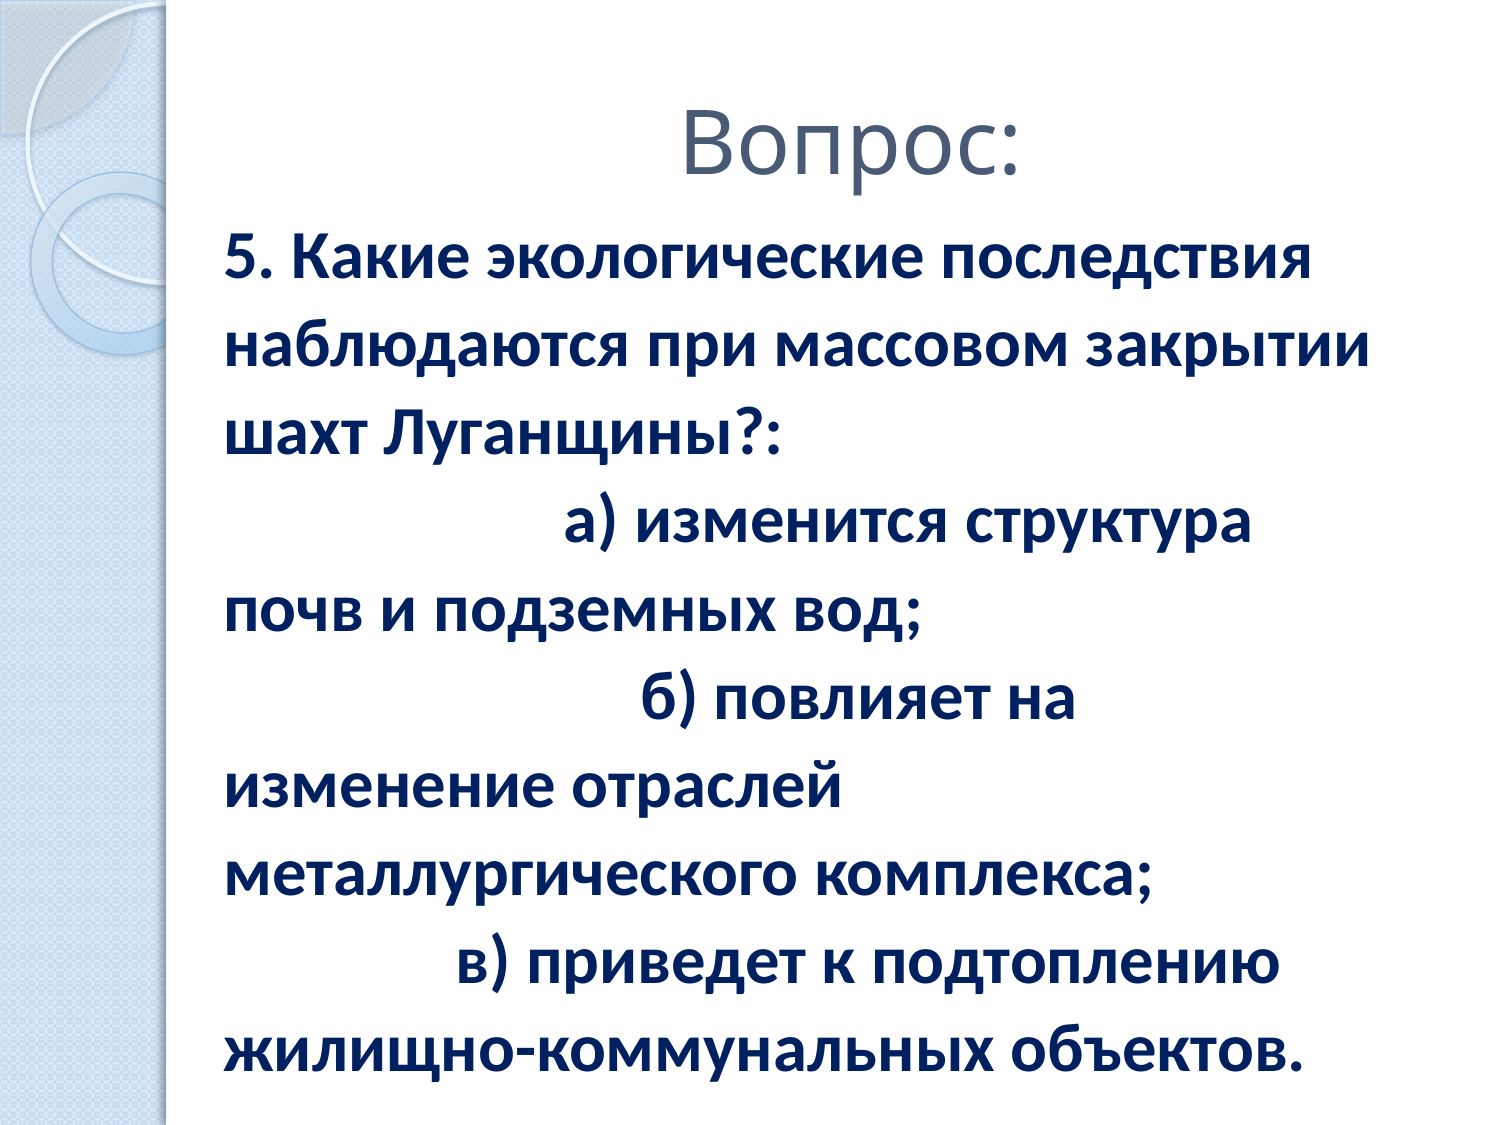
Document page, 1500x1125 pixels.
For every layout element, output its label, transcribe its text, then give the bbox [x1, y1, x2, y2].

title Вопрос: [235, 45, 1466, 233]
list 5. Какие экологические последствия наблюдаются при массовом закрытии шахт Луганщины?: а) изменится структура почв и подземных вод; б) повлияет на изменение отраслей металлургического комплекса; в) приведет к подтоплению жилищно-коммунальных объектов. [194, 196, 1426, 985]
